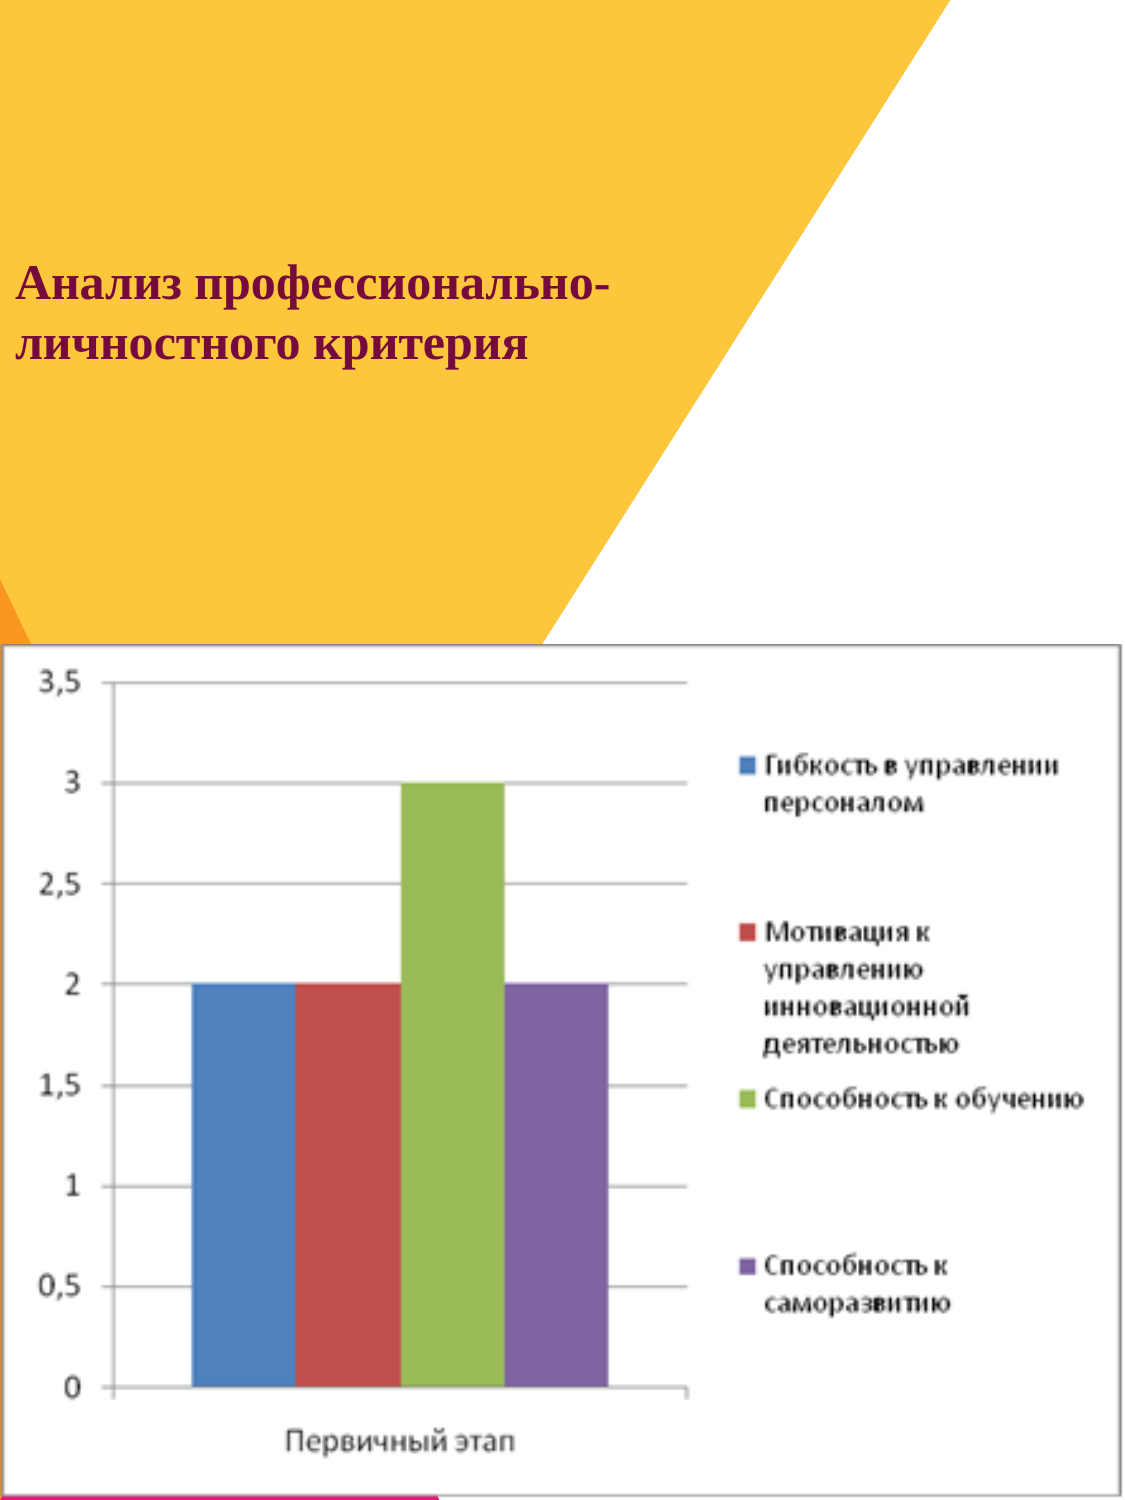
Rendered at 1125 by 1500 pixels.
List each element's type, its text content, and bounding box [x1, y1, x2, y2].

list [0, 644, 1125, 1500]
list Анализ профессионально-личностного критерия [0, 242, 713, 379]
